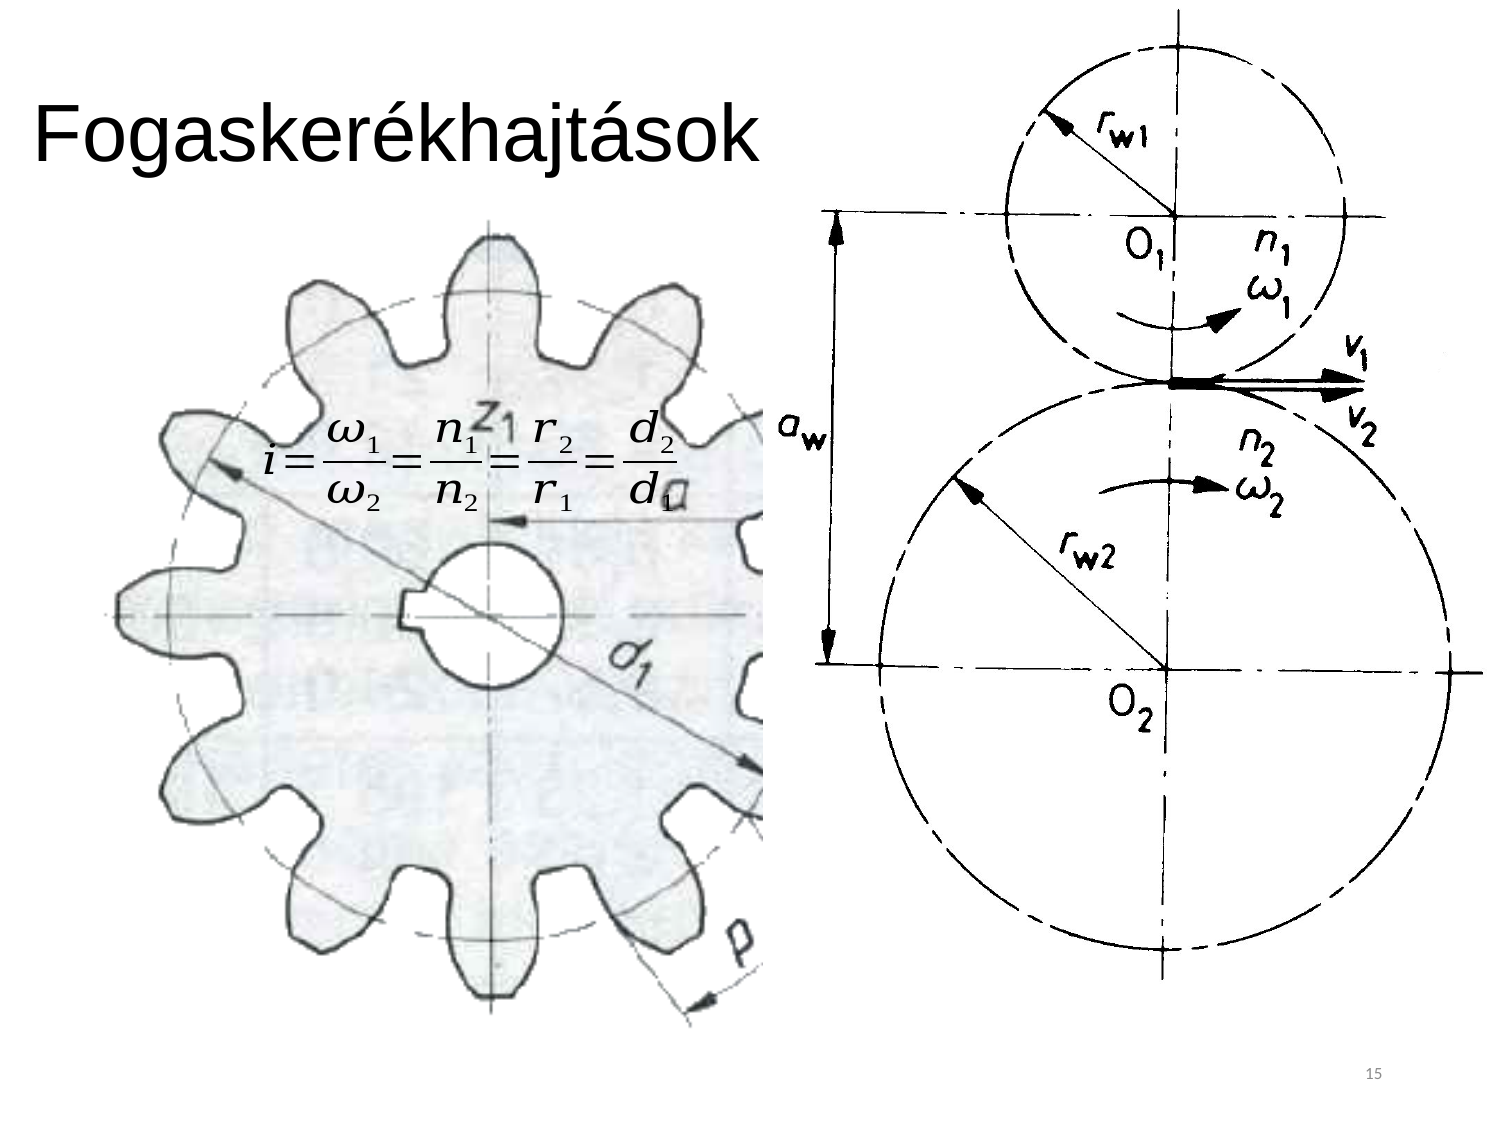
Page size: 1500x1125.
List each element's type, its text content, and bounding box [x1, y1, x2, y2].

picture [100, 1, 1499, 1036]
title Fogaskerékhajtások [17, 41, 763, 230]
slide_number 15 [1060, 1042, 1398, 1103]
